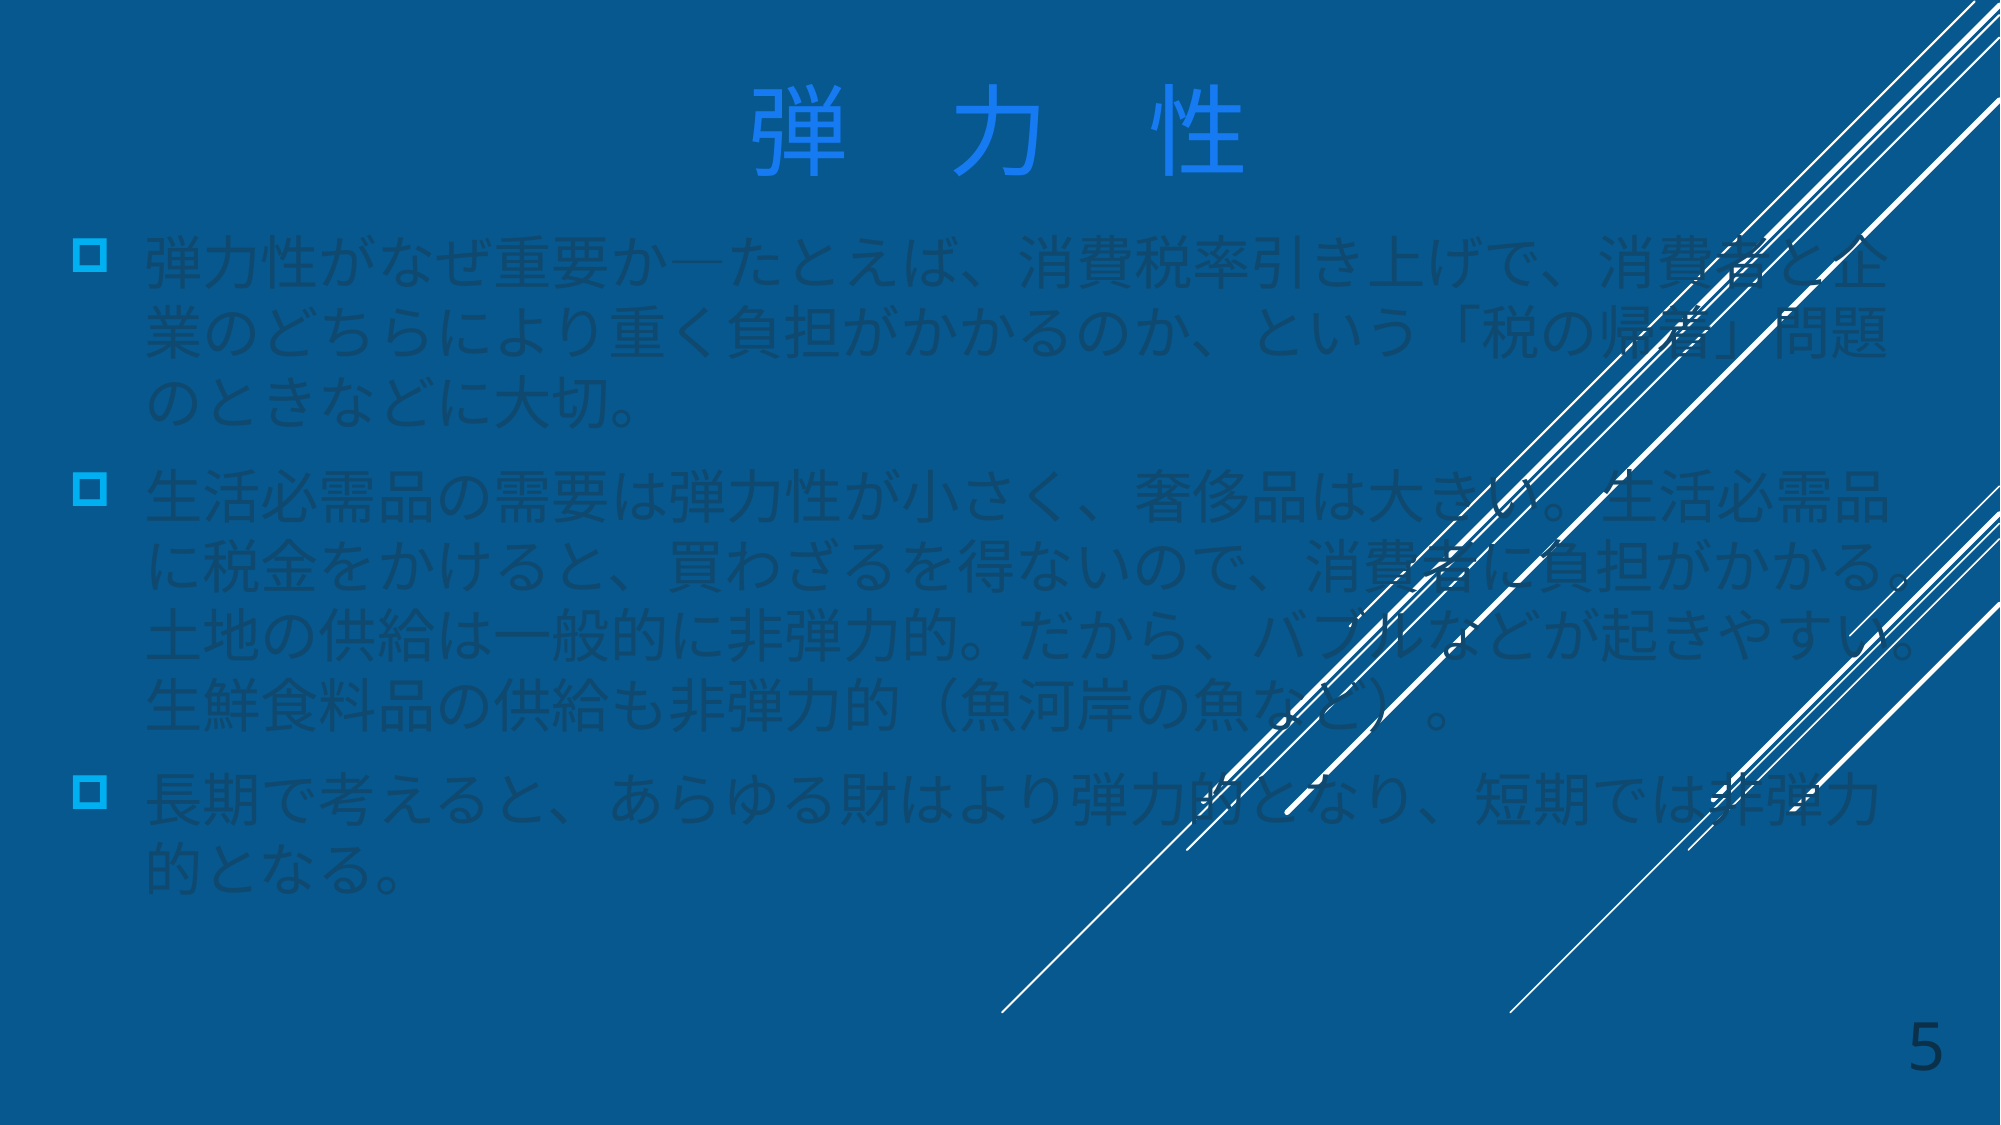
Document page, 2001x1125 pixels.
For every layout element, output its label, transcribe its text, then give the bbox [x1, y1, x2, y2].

title 弾 力 性 [54, 54, 1944, 196]
slide_number 5 [1848, 1010, 1961, 1103]
subtitle 弾力性がなぜ重要か―たとえば、消費税率引き上げで、消費者と企業のどちらにより重く負担がかかるのか、という「税の帰着」問題のときなどに大切。 生活必需品の需要は弾力性が小さく、奢侈品は大きい。生活必需品に税金をかけると、買わざるを得ないので、消費者に負担がかかる。土地の供給は一般的に非弾力的。だから、バブルなどが起きやすい。生鮮食料品の供給も非弾力的（魚河岸の魚など）。 長期で考えると、あらゆる財はより弾力的となり、短期では非弾力的となる。 [54, 218, 1944, 1061]
